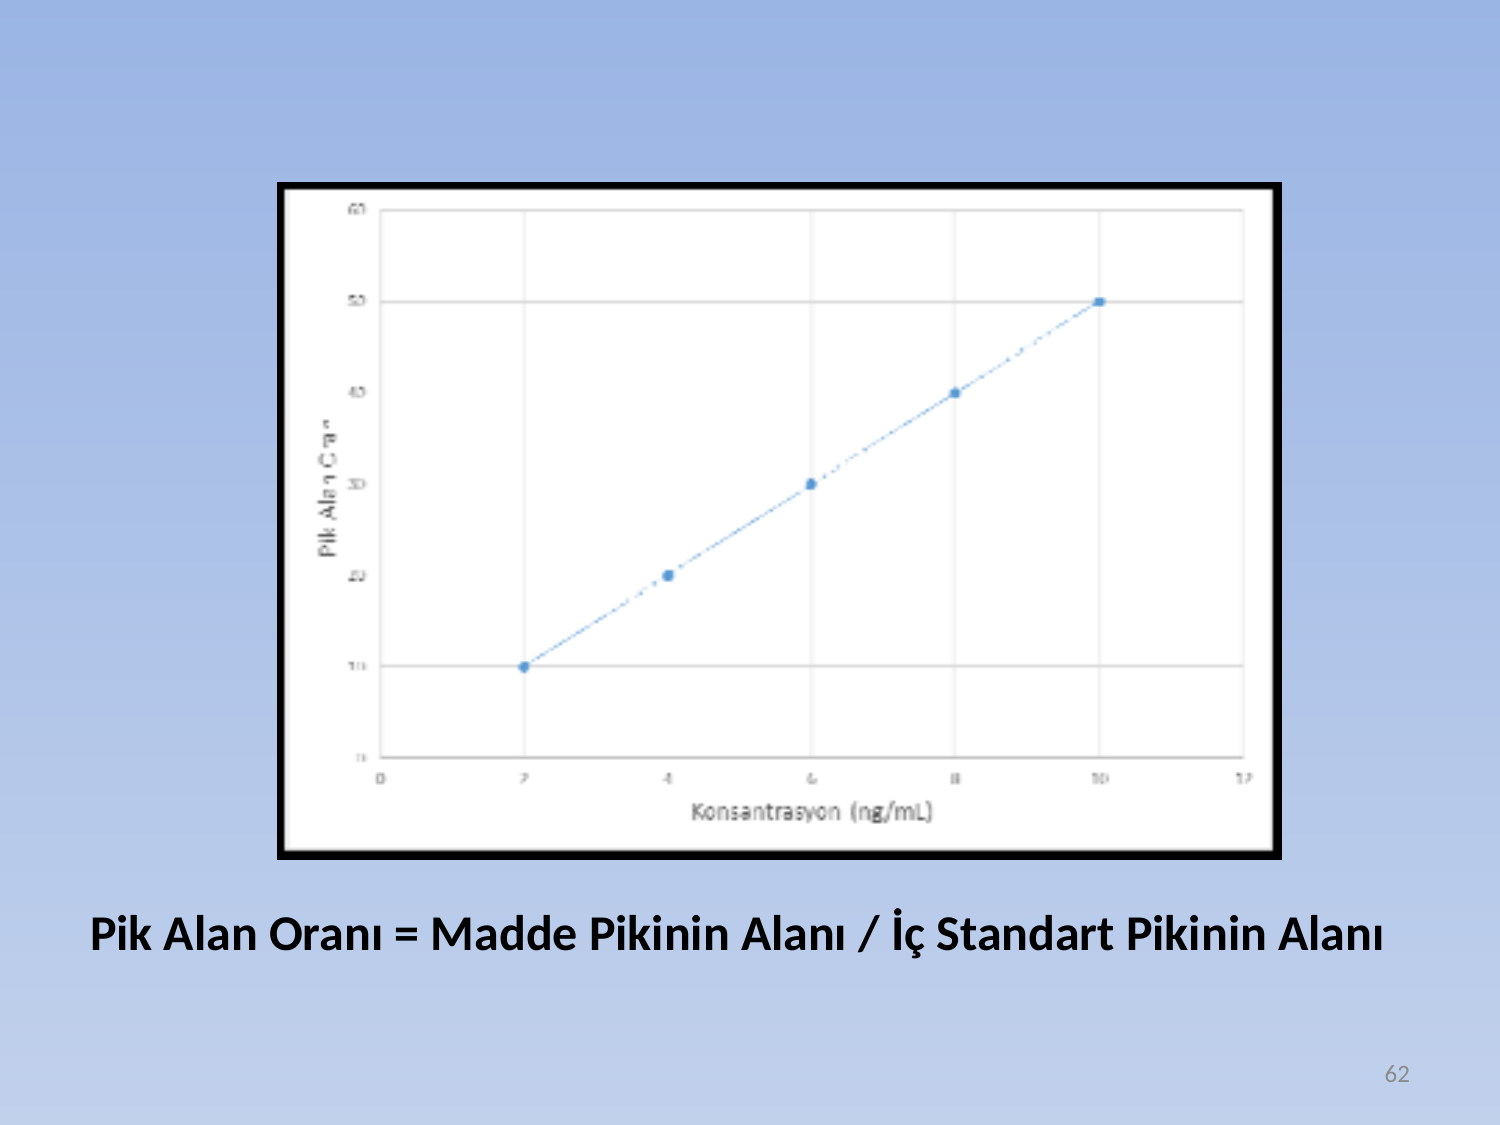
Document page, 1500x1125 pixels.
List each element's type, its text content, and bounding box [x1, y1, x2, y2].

slide_number 62 [1074, 1042, 1425, 1103]
picture [277, 182, 1282, 860]
list Pik Alan Oranı = Madde Pikinin Alanı / İç Standart Pikinin Alanı [75, 893, 1425, 1005]
